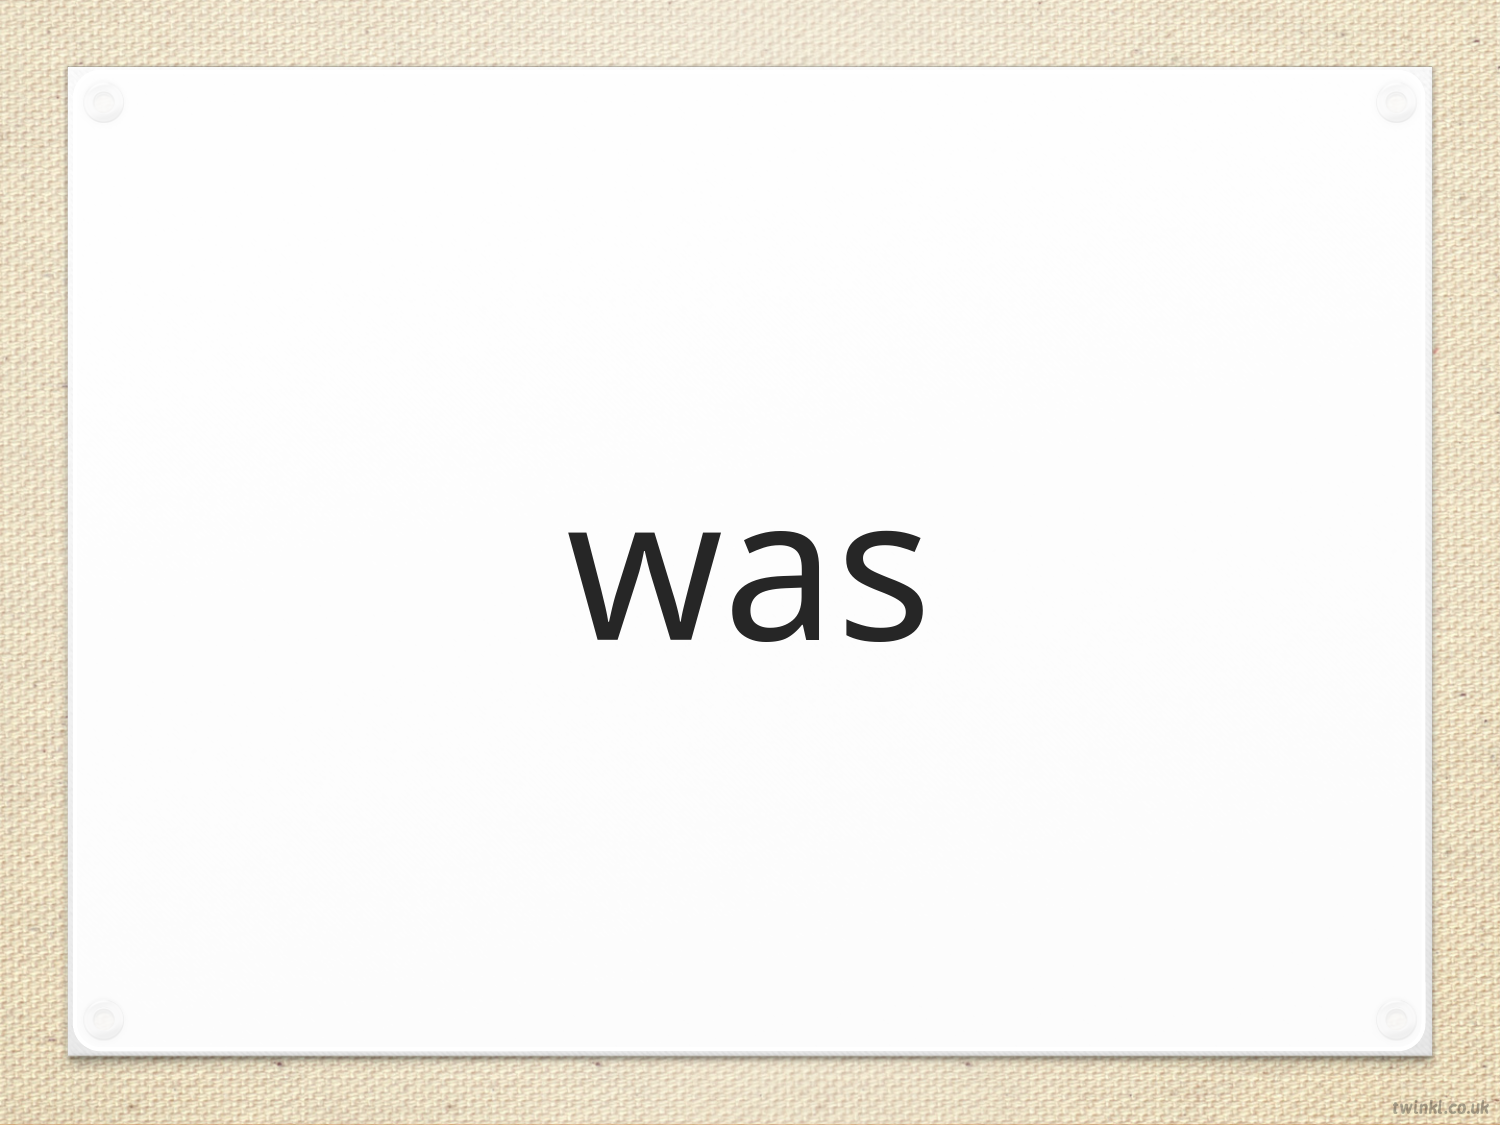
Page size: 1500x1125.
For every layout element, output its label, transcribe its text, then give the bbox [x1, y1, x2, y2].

list was [75, 71, 1424, 1050]
picture [0, 0, 1500, 1125]
